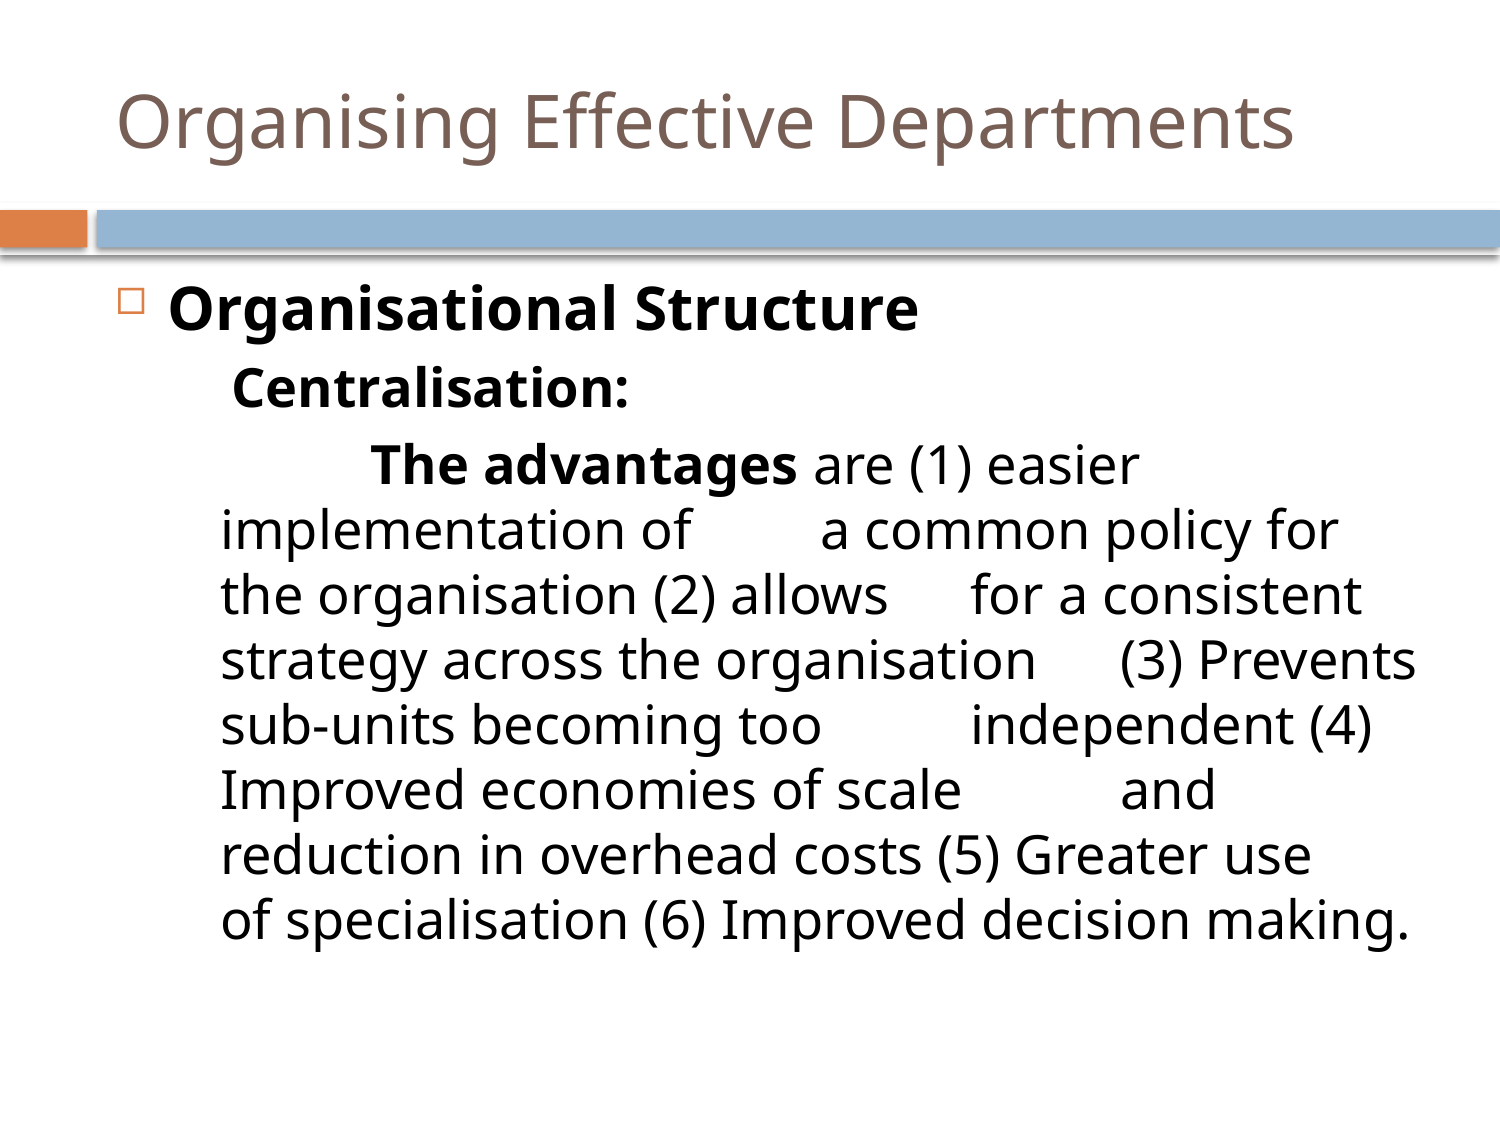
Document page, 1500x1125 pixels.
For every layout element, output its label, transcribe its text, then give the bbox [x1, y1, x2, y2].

title Organising Effective Departments [100, 37, 1438, 200]
list Organisational Structure Centralisation: The advantages are (1) easier implementation of a common policy for the organisation (2) allows for a consistent strategy across the organisation (3) Prevents sub-units becoming too independent (4) Improved economies of scale and reduction in overhead costs (5) Greater use of specialisation (6) Improved decision making. [100, 262, 1438, 1000]
